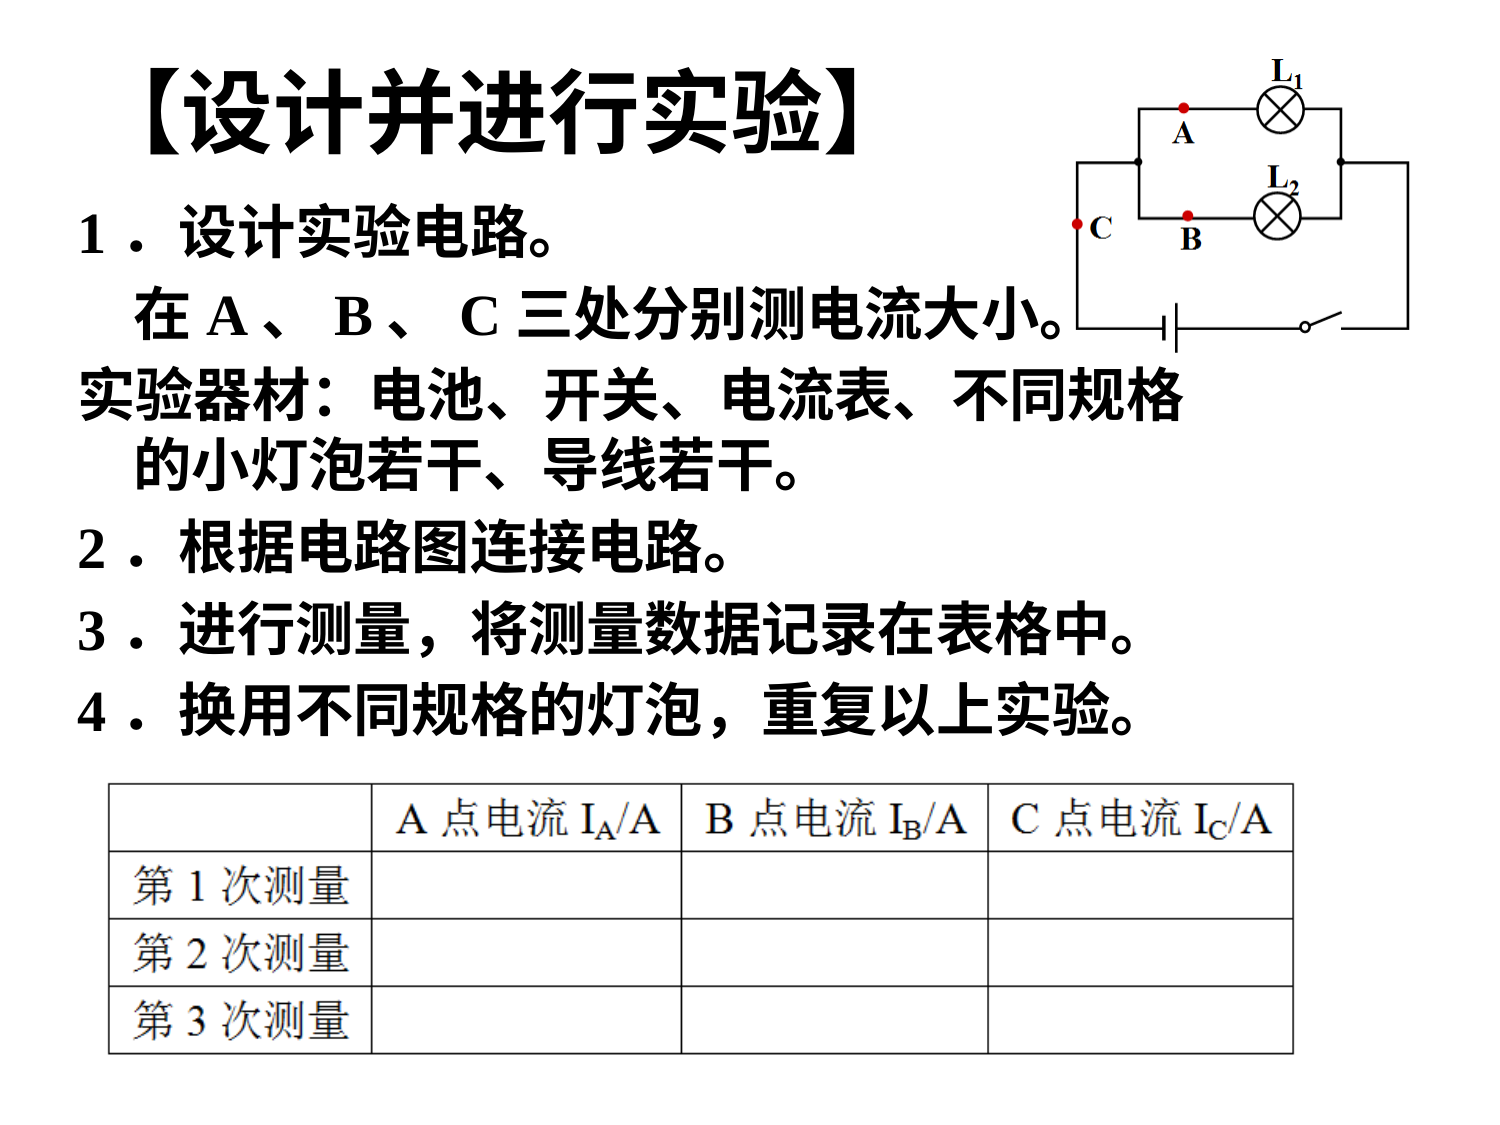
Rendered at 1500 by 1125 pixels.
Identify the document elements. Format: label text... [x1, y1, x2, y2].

picture [99, 774, 1302, 1062]
title 【设计并进行实验】 [74, 44, 1088, 176]
picture [1062, 49, 1426, 360]
list 1．设计实验电路。 在A、B、C三处分别测电流大小。 实验器材：电池、开关、电流表、不同规格的小灯泡若干、导线若干。 2．根据电路图连接电路。 3．进行测量，将测量数据记录在表格中。 4．换用不同规格的灯泡，重复以上实验。 [62, 187, 1213, 1038]
